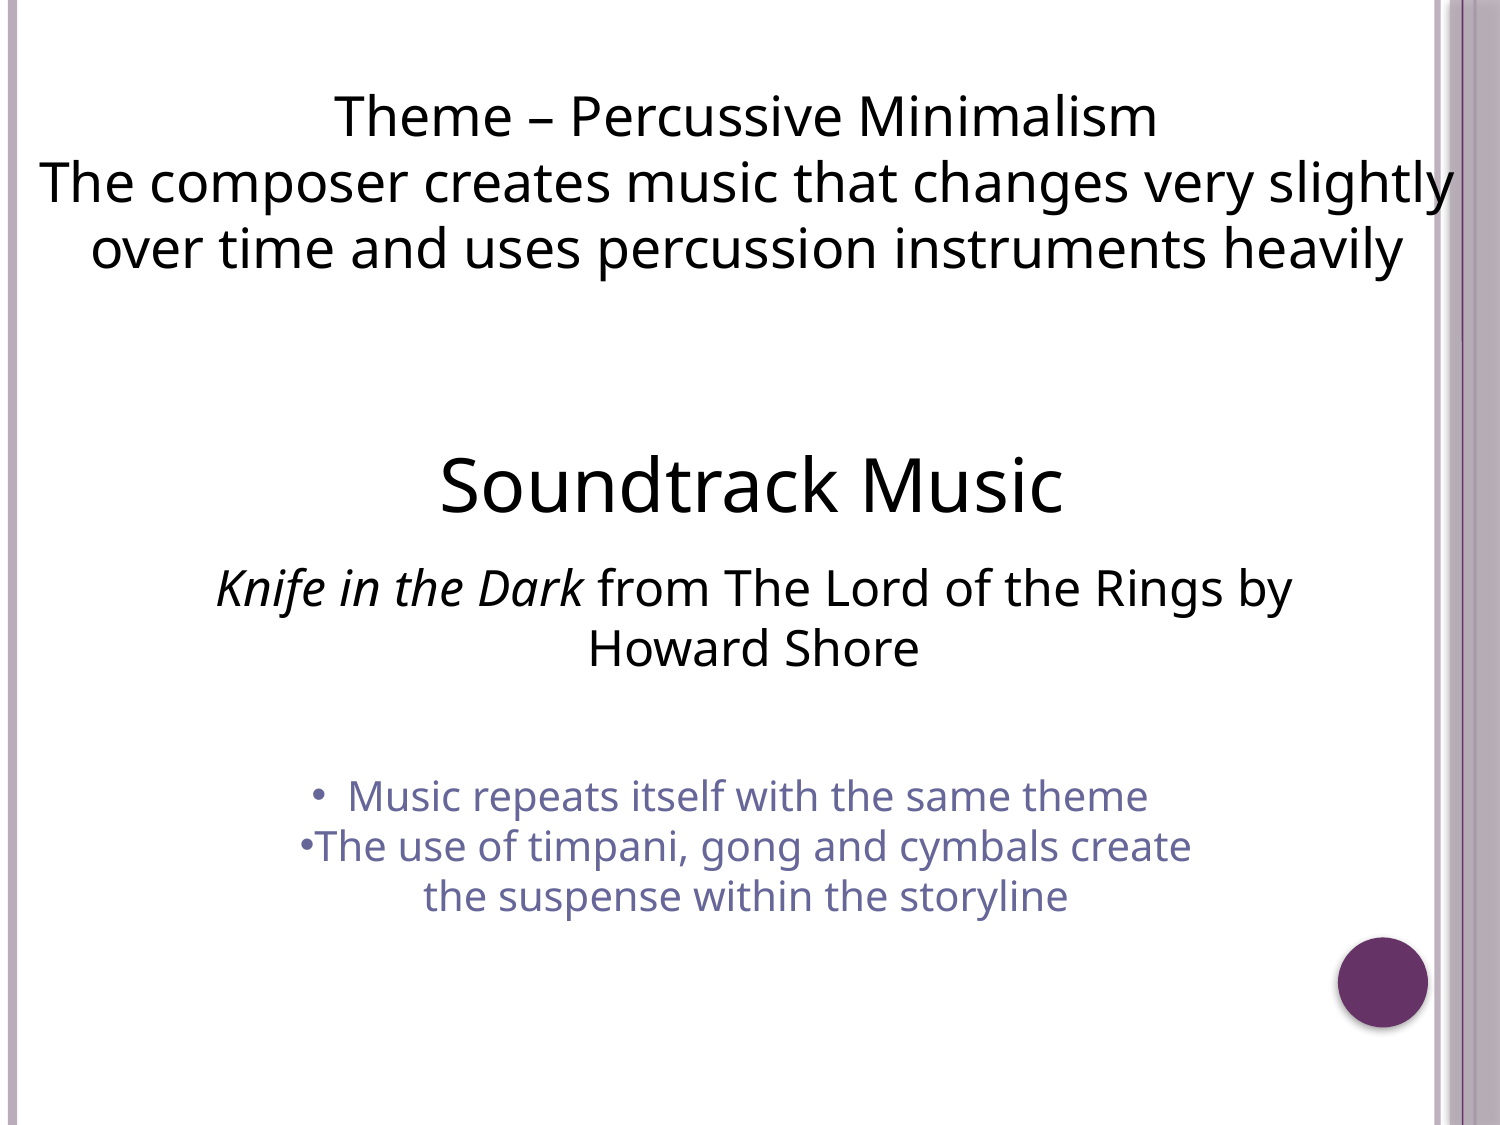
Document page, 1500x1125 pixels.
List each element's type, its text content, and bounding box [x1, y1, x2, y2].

text_box Theme – Percussive Minimalism The composer creates music that changes very slightly over time and uses percussion instruments heavily [13, 60, 1481, 301]
text_box Music repeats itself with the same theme The use of timpani, gong and cymbals create the suspense within the storyline [285, 762, 1208, 927]
text_box Knife in the Dark from The Lord of the Rings by Howard Shore [162, 516, 1346, 717]
text_box Soundtrack Music [227, 382, 1278, 516]
